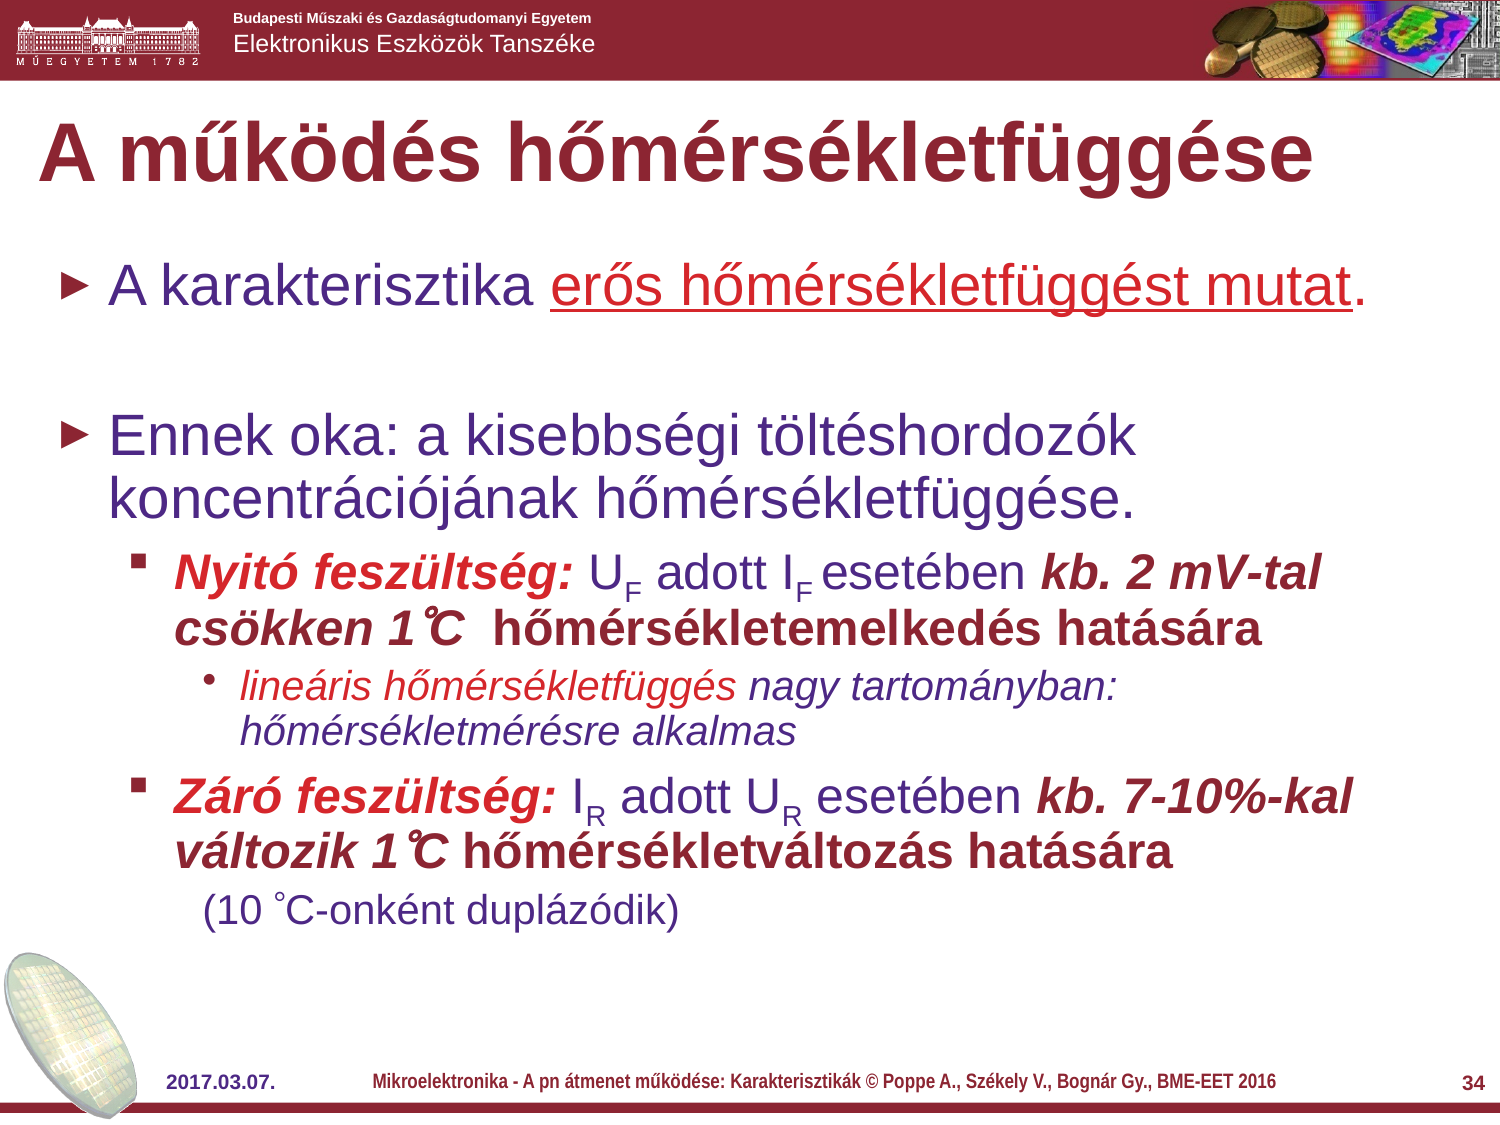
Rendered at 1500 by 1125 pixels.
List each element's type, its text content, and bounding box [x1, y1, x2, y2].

picture [1193, 1, 1500, 78]
slide_number 34 [1374, 1061, 1500, 1106]
footer Mikroelektronika - A pn átmenet működése: Karakterisztikák © Poppe A., Székely V., Bognár Gy., BME-EET 2016 [357, 1060, 1346, 1109]
title A működés hőmérsékletfüggése [22, 75, 1474, 221]
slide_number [151, 1060, 351, 1101]
picture [0, 942, 140, 1125]
text_box A karakterisztika erős hőmérsékletfüggést mutat. Ennek oka: a kisebbségi töltéshordozók koncentrációjának hőmérsékletfüggése. Nyitó feszültség: UF adott IF esetében kb. 2 mV-tal csökken 1C hőmérsékletemelkedés hatására lineáris hőmérsékletfüggés nagy tartományban: hőmérsékletmérésre alkalmas Záró feszültség: IR adott UR esetében kb. 7-10%-kal változik 1C hőmérsékletváltozás hatására (10 C-onként duplázódik) [37, 248, 1438, 966]
